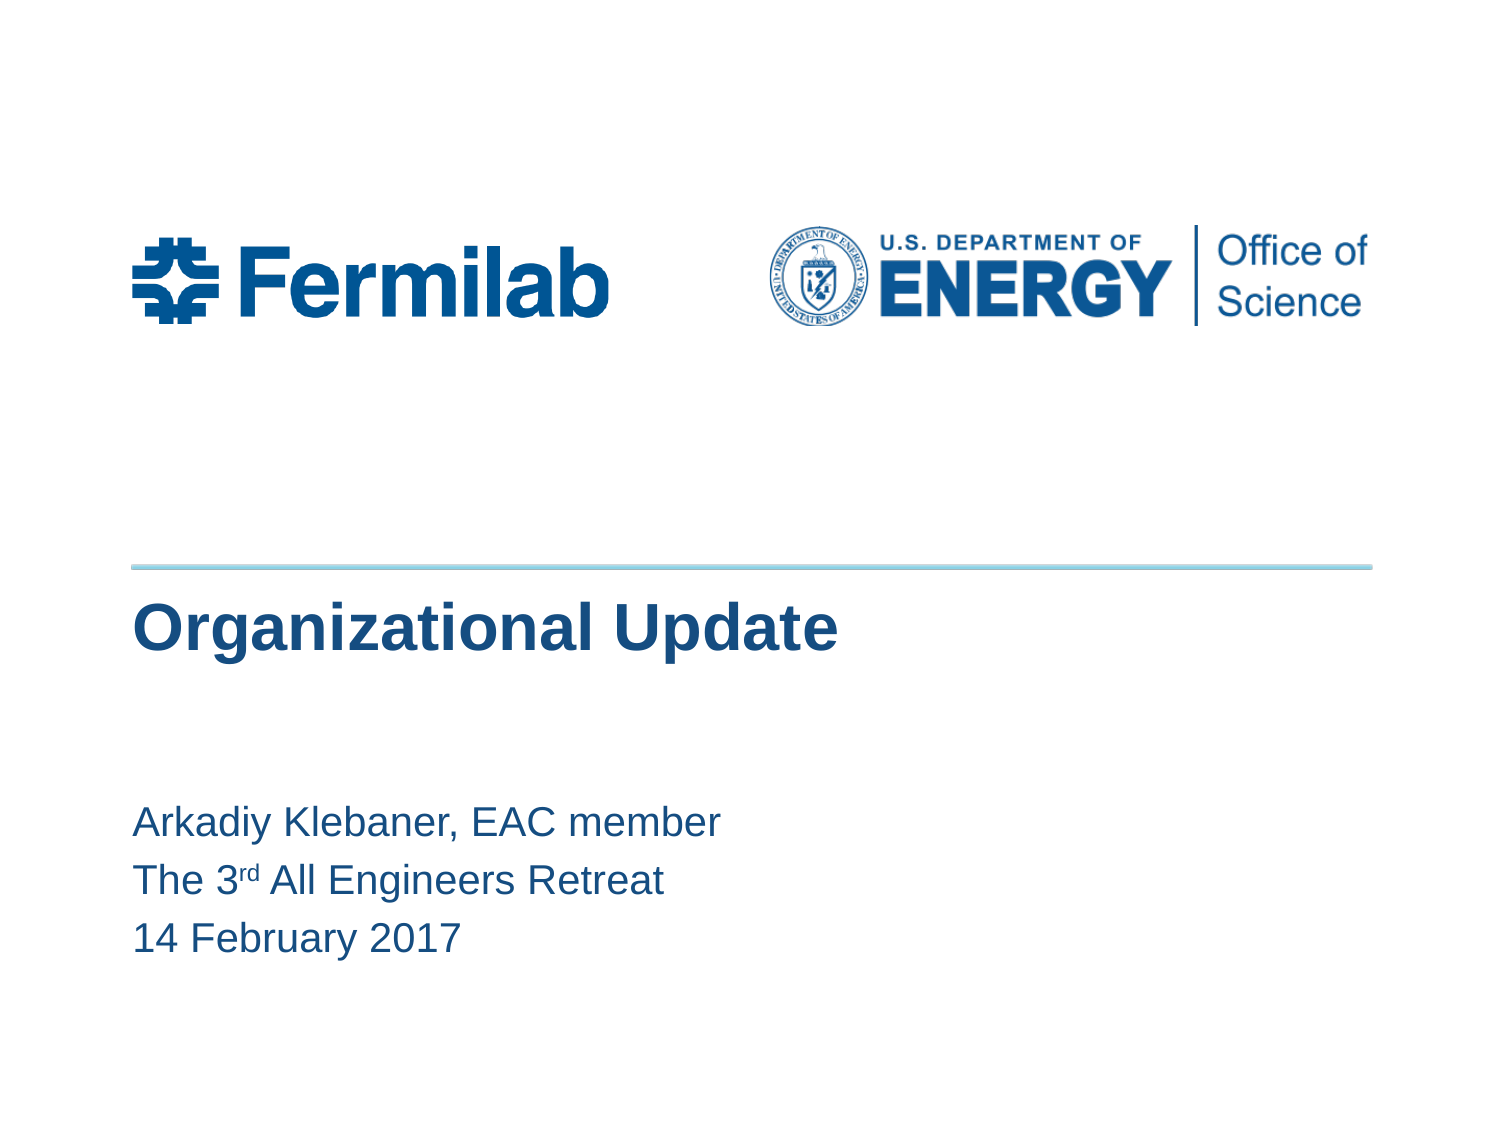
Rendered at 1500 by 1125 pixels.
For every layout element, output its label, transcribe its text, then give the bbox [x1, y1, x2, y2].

title Organizational Update [132, 583, 1372, 771]
list Arkadiy Klebaner, EAC member The 3rd All Engineers Retreat 14 February 2017 [132, 794, 1372, 1039]
